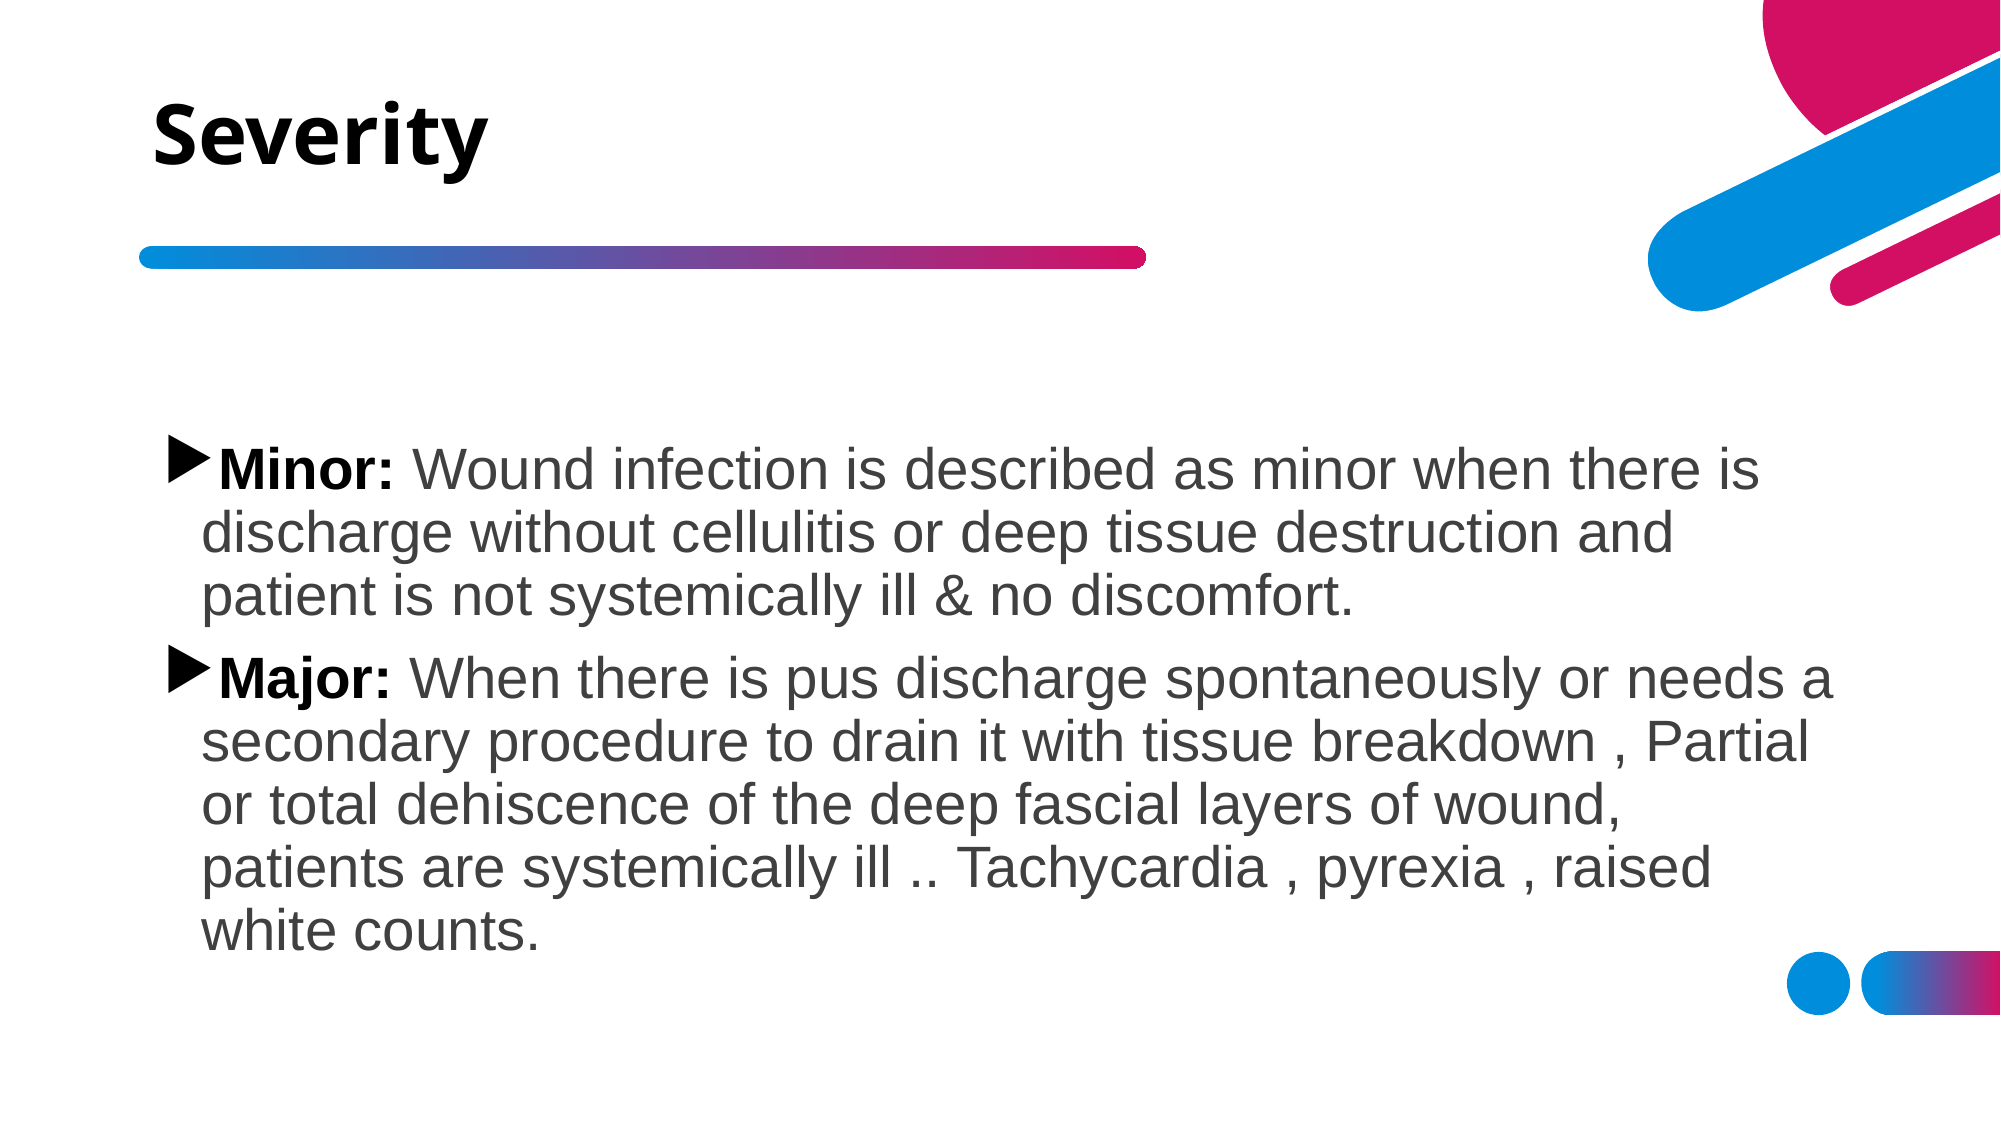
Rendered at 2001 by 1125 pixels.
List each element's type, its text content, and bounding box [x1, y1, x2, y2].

title Severity [137, 59, 1623, 215]
list Minor: Wound infection is described as minor when there is discharge without cellulitis or deep tissue destruction and patient is not systemically ill & no discomfort. Major: When there is pus discharge spontaneously or needs a secondary procedure to drain it with tissue breakdown , Partial or total dehiscence of the deep fascial layers of wound, patients are systemically ill .. Tachycardia , pyrexia , raised white counts. [148, 431, 1851, 992]
